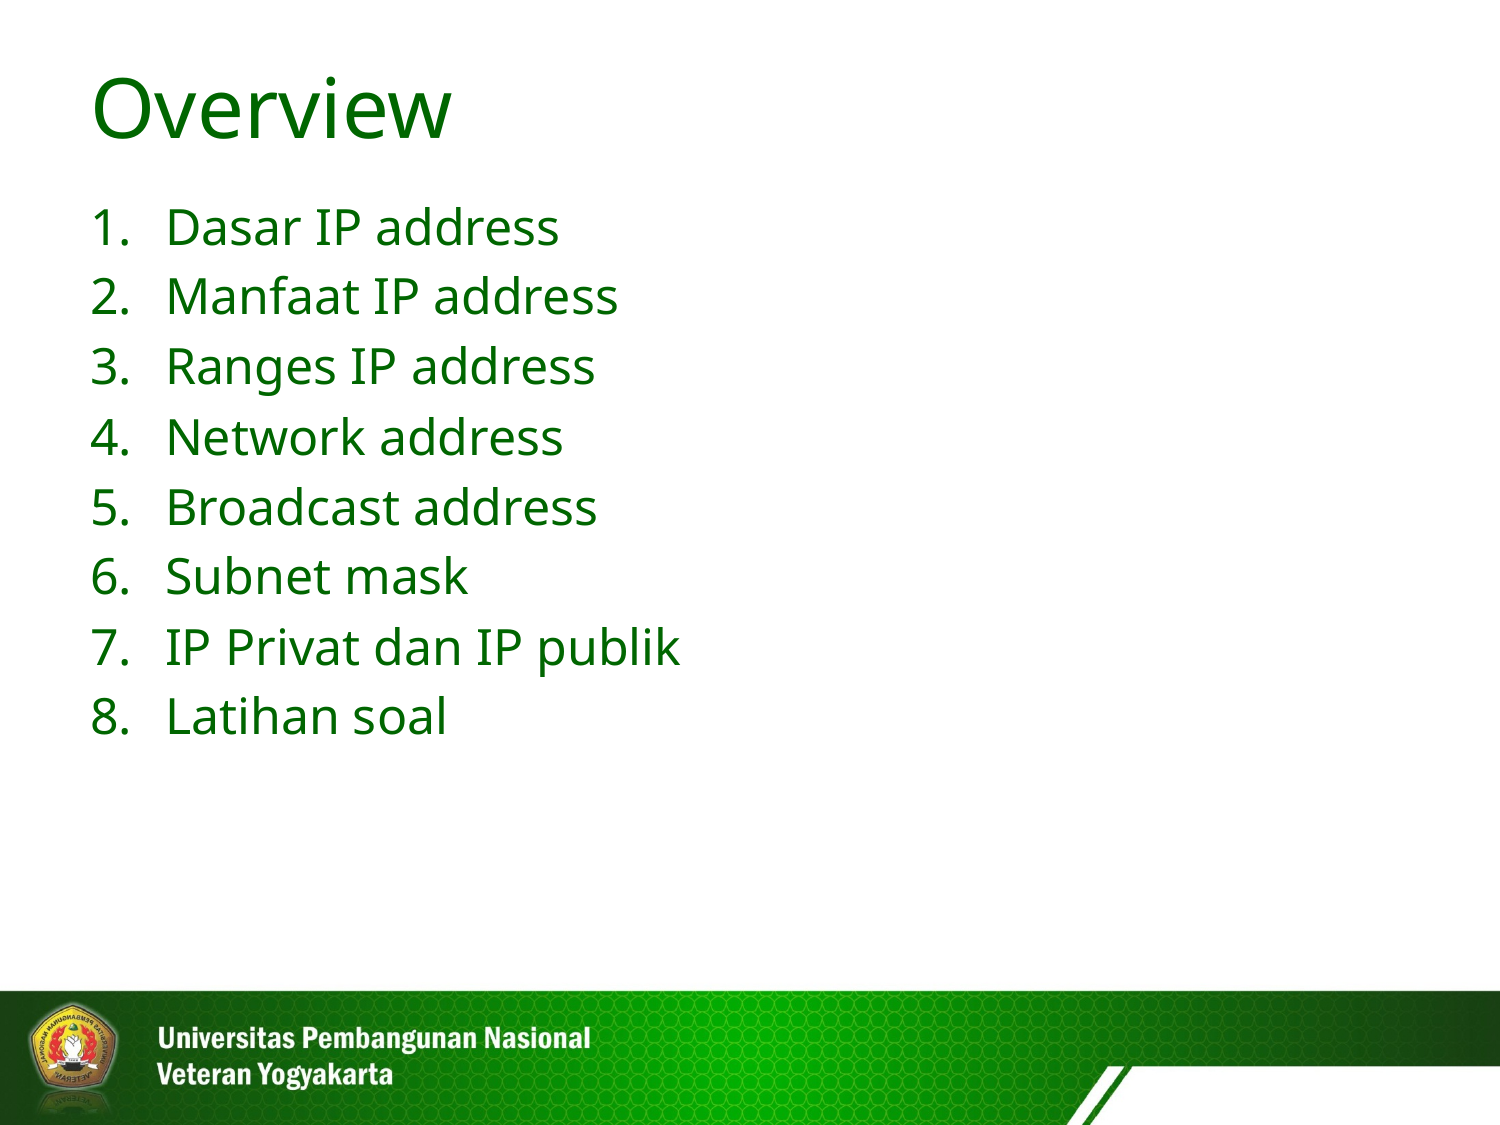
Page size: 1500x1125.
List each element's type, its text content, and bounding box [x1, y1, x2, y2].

list Overview [75, 62, 875, 163]
list Dasar IP address Manfaat IP address Ranges IP address Network address Broadcast address Subnet mask IP Privat dan IP publik Latihan soal [75, 187, 1425, 950]
picture [0, 0, 1500, 1125]
